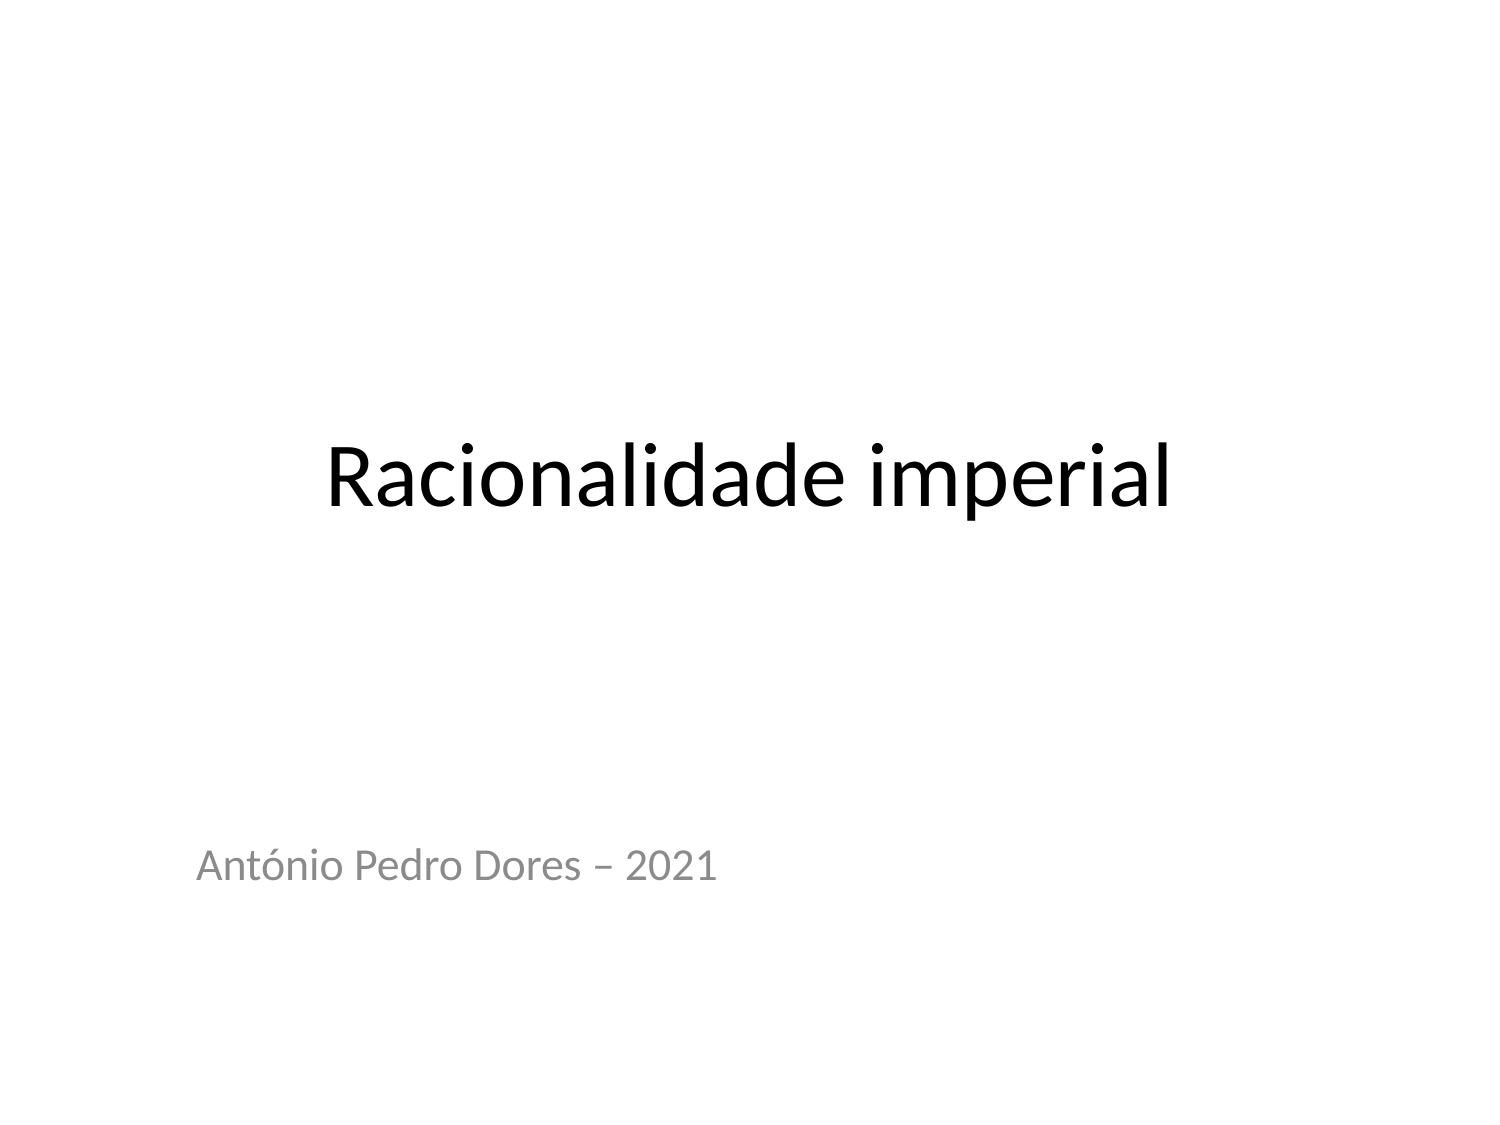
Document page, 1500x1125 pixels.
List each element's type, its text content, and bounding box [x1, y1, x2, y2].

subtitle António Pedro Dores – 2021 [181, 763, 1383, 1000]
title Racionalidade imperial [112, 349, 1388, 591]
